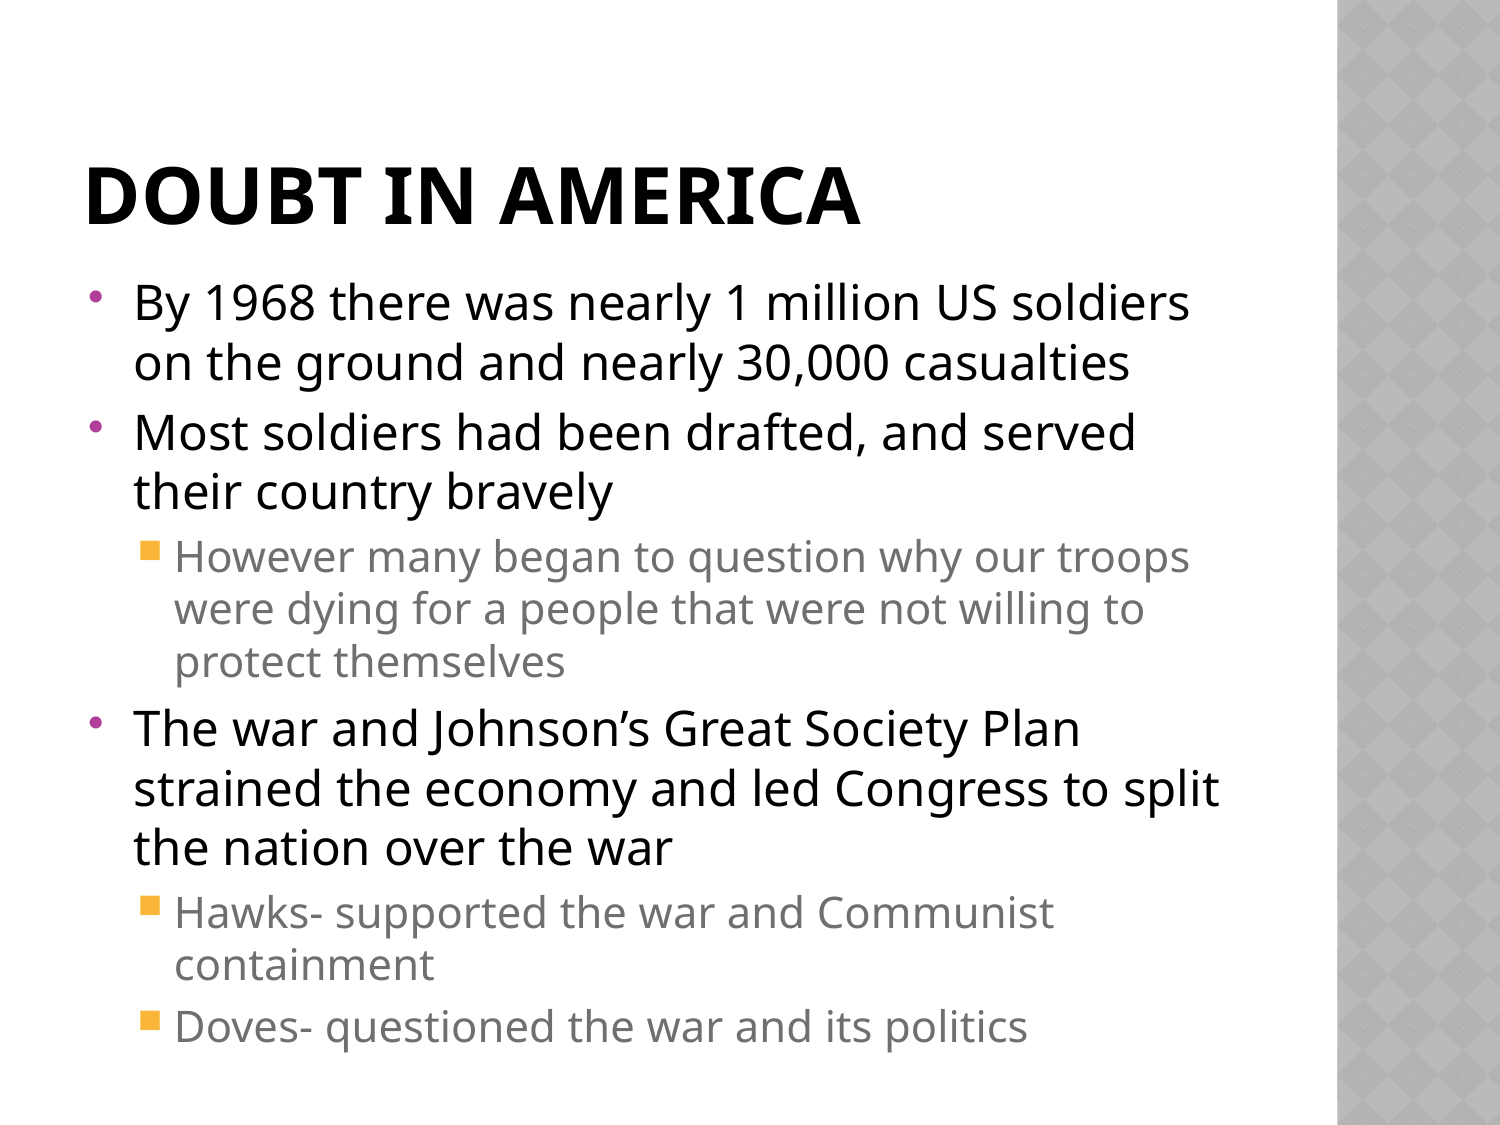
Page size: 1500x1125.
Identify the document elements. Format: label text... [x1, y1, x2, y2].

list By 1968 there was nearly 1 million US soldiers on the ground and nearly 30,000 casualties Most soldiers had been drafted, and served their country bravely However many began to question why our troops were dying for a people that were not willing to protect themselves The war and Johnson’s Great Society Plan strained the economy and led Congress to split the nation over the war Hawks- supported the war and Communist containment Doves- questioned the war and its politics [75, 264, 1263, 1059]
title Doubt in America [75, 52, 1263, 240]
